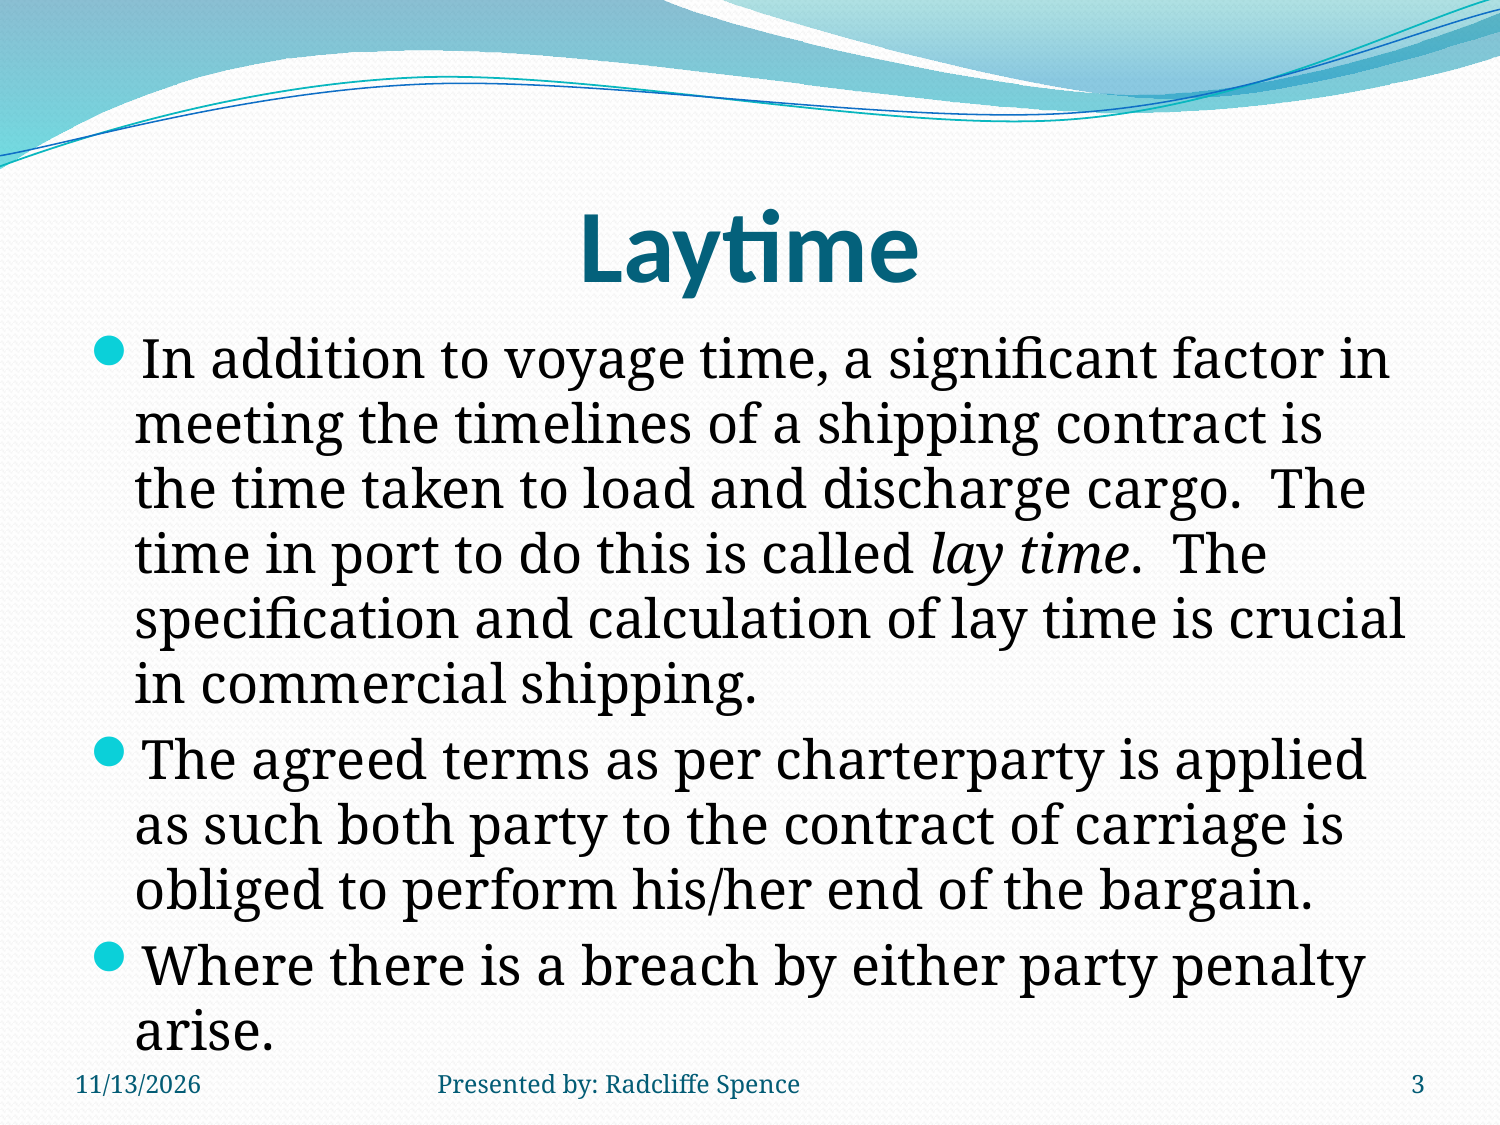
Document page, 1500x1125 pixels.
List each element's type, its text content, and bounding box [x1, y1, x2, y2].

title Laytime [75, 115, 1425, 303]
slide_number 3 [1299, 1042, 1425, 1103]
list In addition to voyage time, a significant factor in meeting the timelines of a shipping contract is the time taken to load and discharge cargo. The time in port to do this is called lay time. The specification and calculation of lay time is crucial in commercial shipping. The agreed terms as per charterparty is applied as such both party to the contract of carriage is obliged to perform his/her end of the bargain. Where there is a breach by either party penalty arise. [75, 317, 1425, 1038]
footer Presented by: Radcliffe Spence [437, 1042, 988, 1103]
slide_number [75, 1042, 425, 1103]
